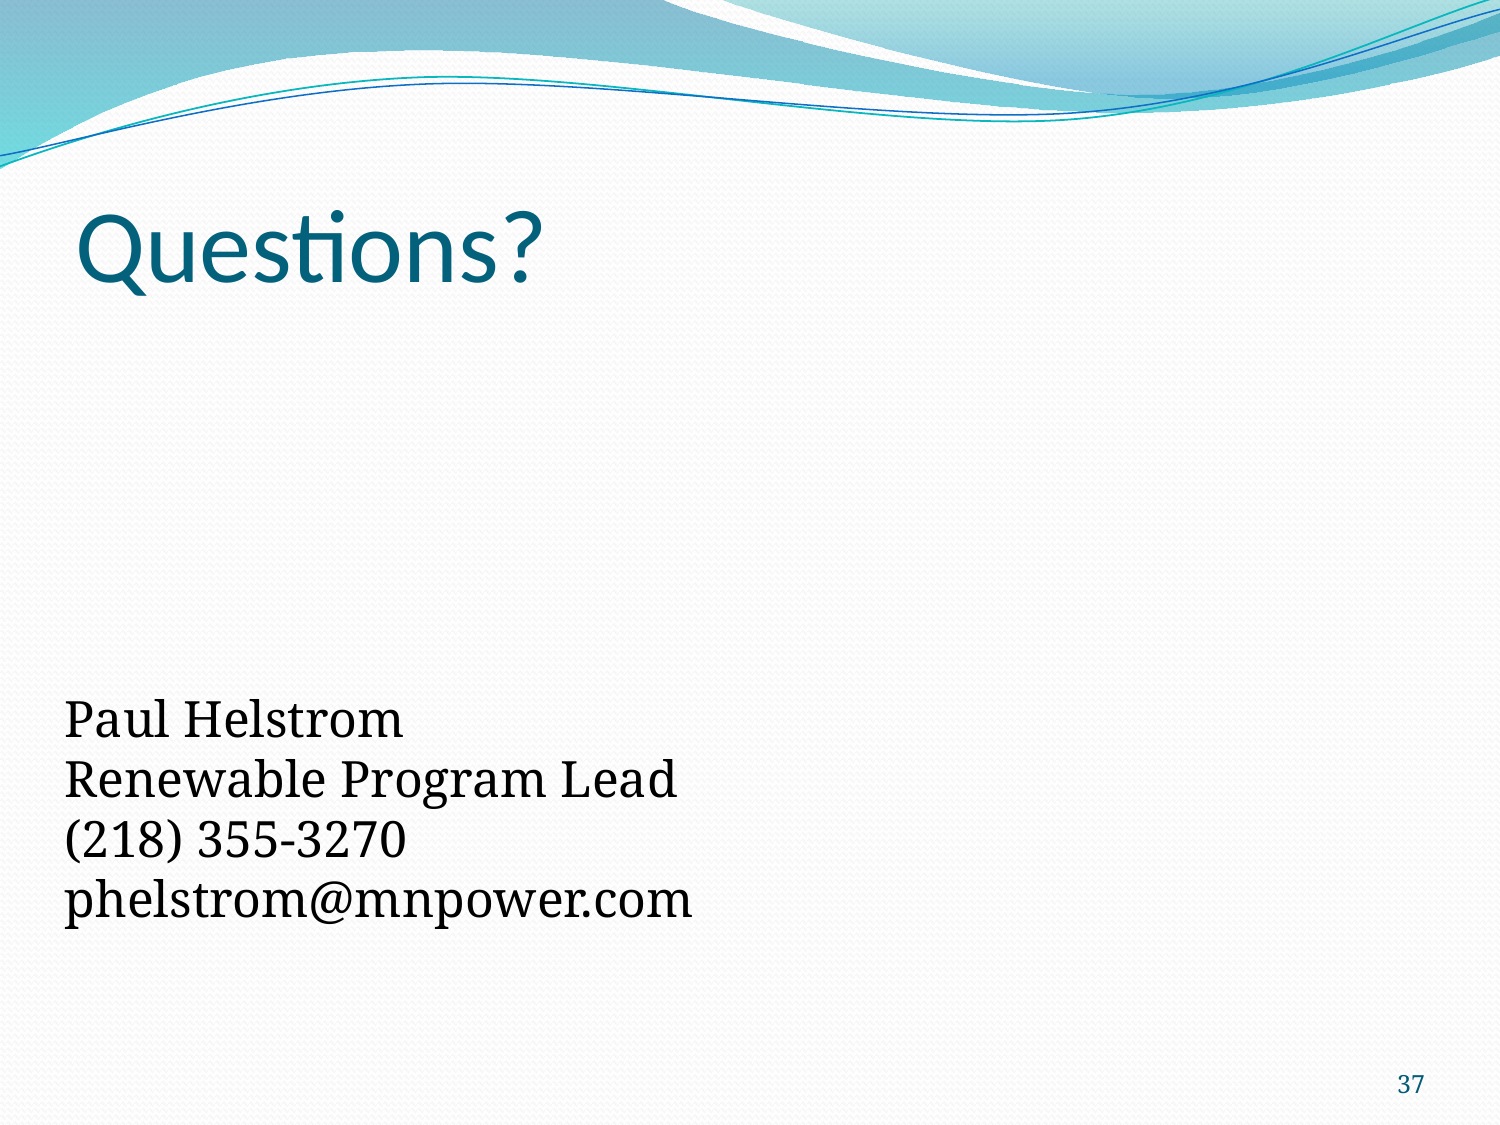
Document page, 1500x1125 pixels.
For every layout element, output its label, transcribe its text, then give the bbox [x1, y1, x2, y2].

title Questions? [75, 115, 1425, 303]
list Paul Helstrom Renewable Program Lead (218) 355-3270 phelstrom@mnpower.com [50, 549, 1469, 1100]
slide_number 37 [1299, 1042, 1425, 1103]
